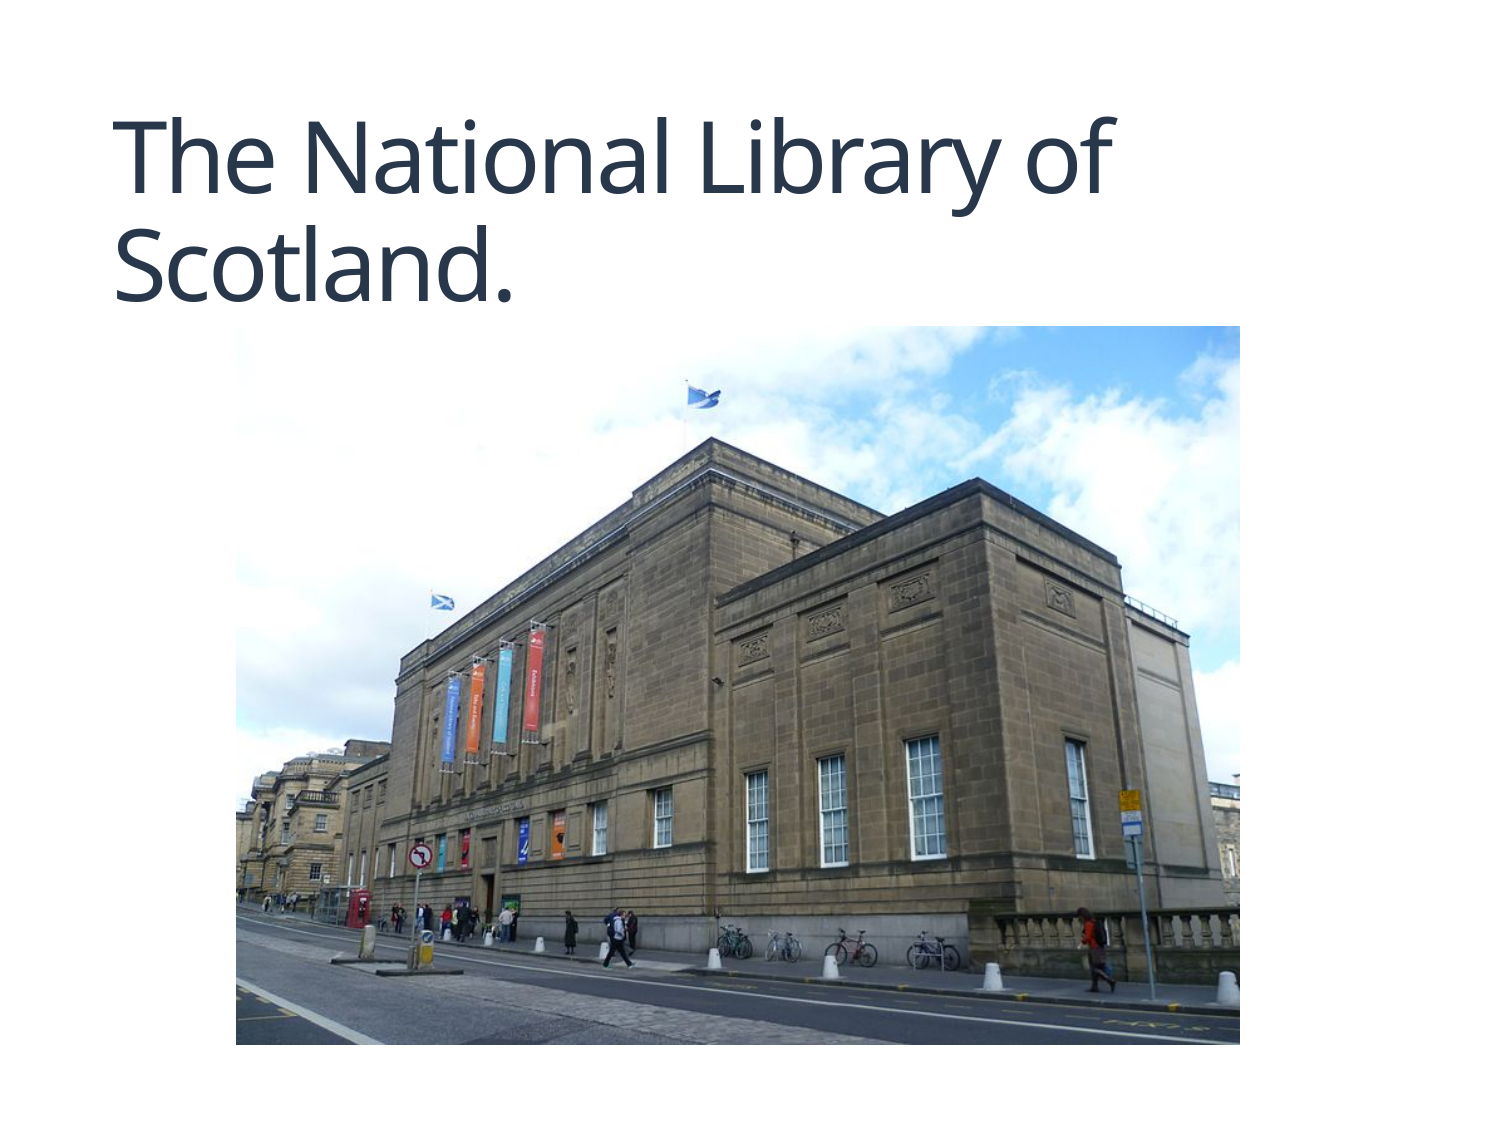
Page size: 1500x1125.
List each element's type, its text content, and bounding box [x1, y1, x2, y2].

picture [236, 326, 1240, 1045]
title The National Library of Scotland. [112, 90, 1365, 340]
